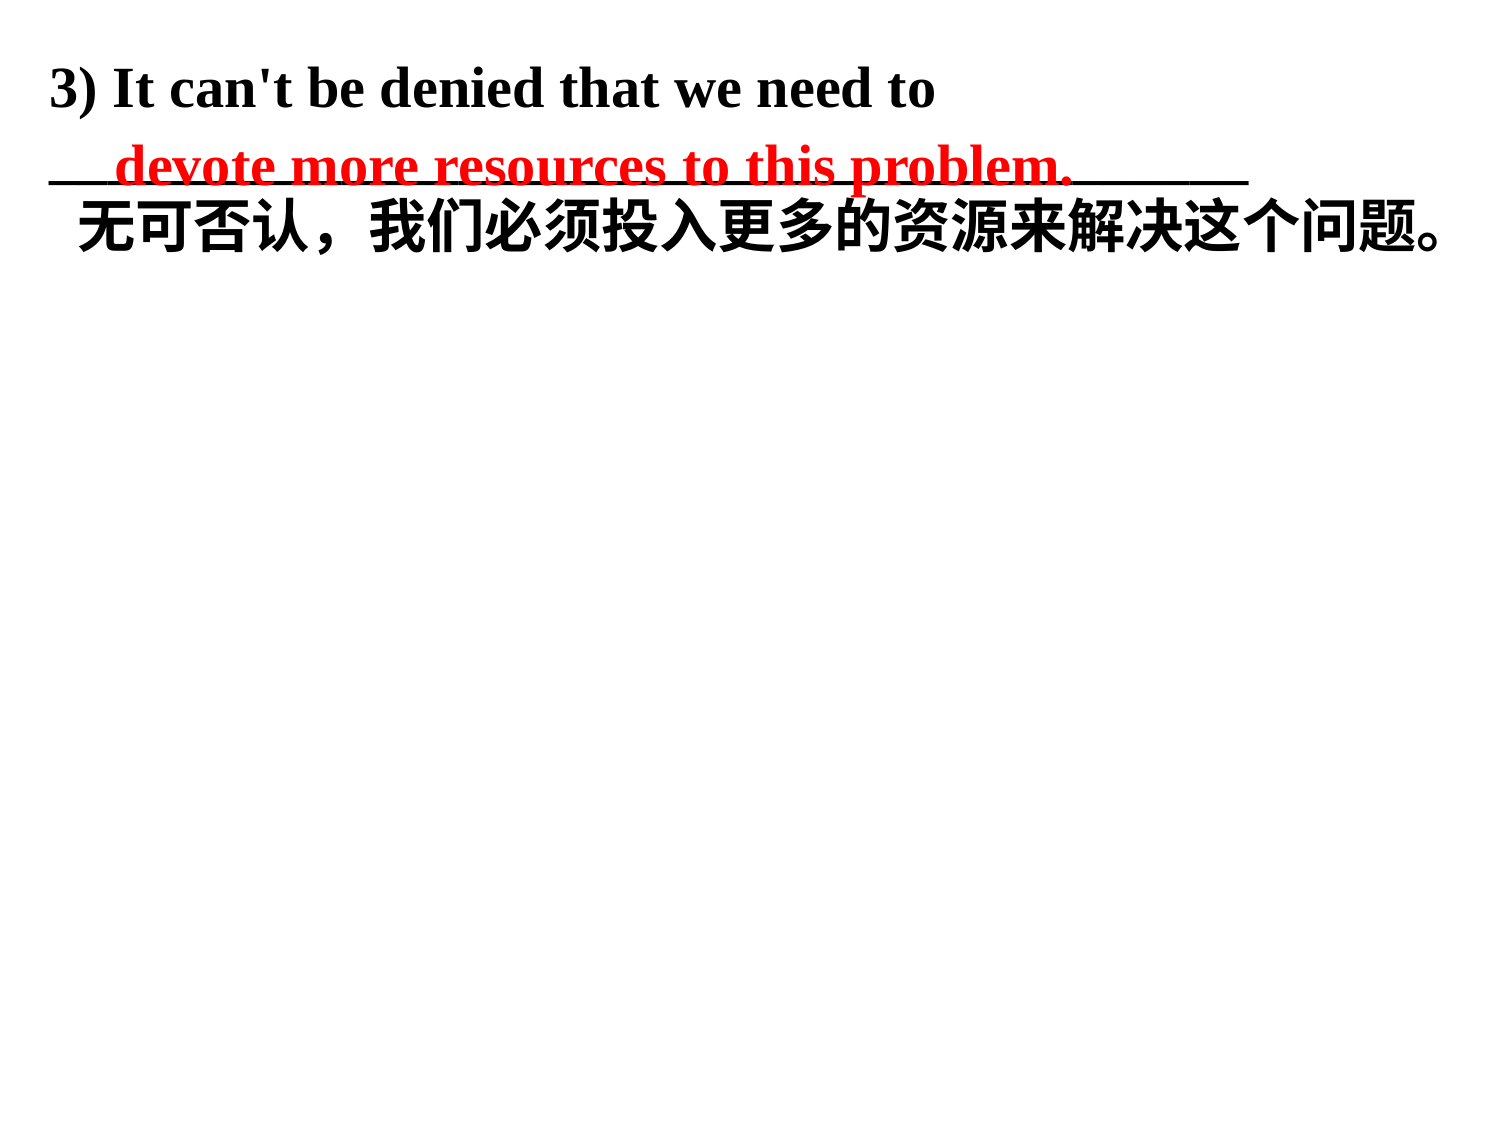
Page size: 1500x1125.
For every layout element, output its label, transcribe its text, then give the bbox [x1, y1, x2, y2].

text_box devote more resources to this problem. [99, 119, 1090, 205]
text_box 3) It can't be denied that we need to _________________________________________ 无可否认，我们必须投入更多的资源来解决这个问题。 [35, 41, 1467, 267]
